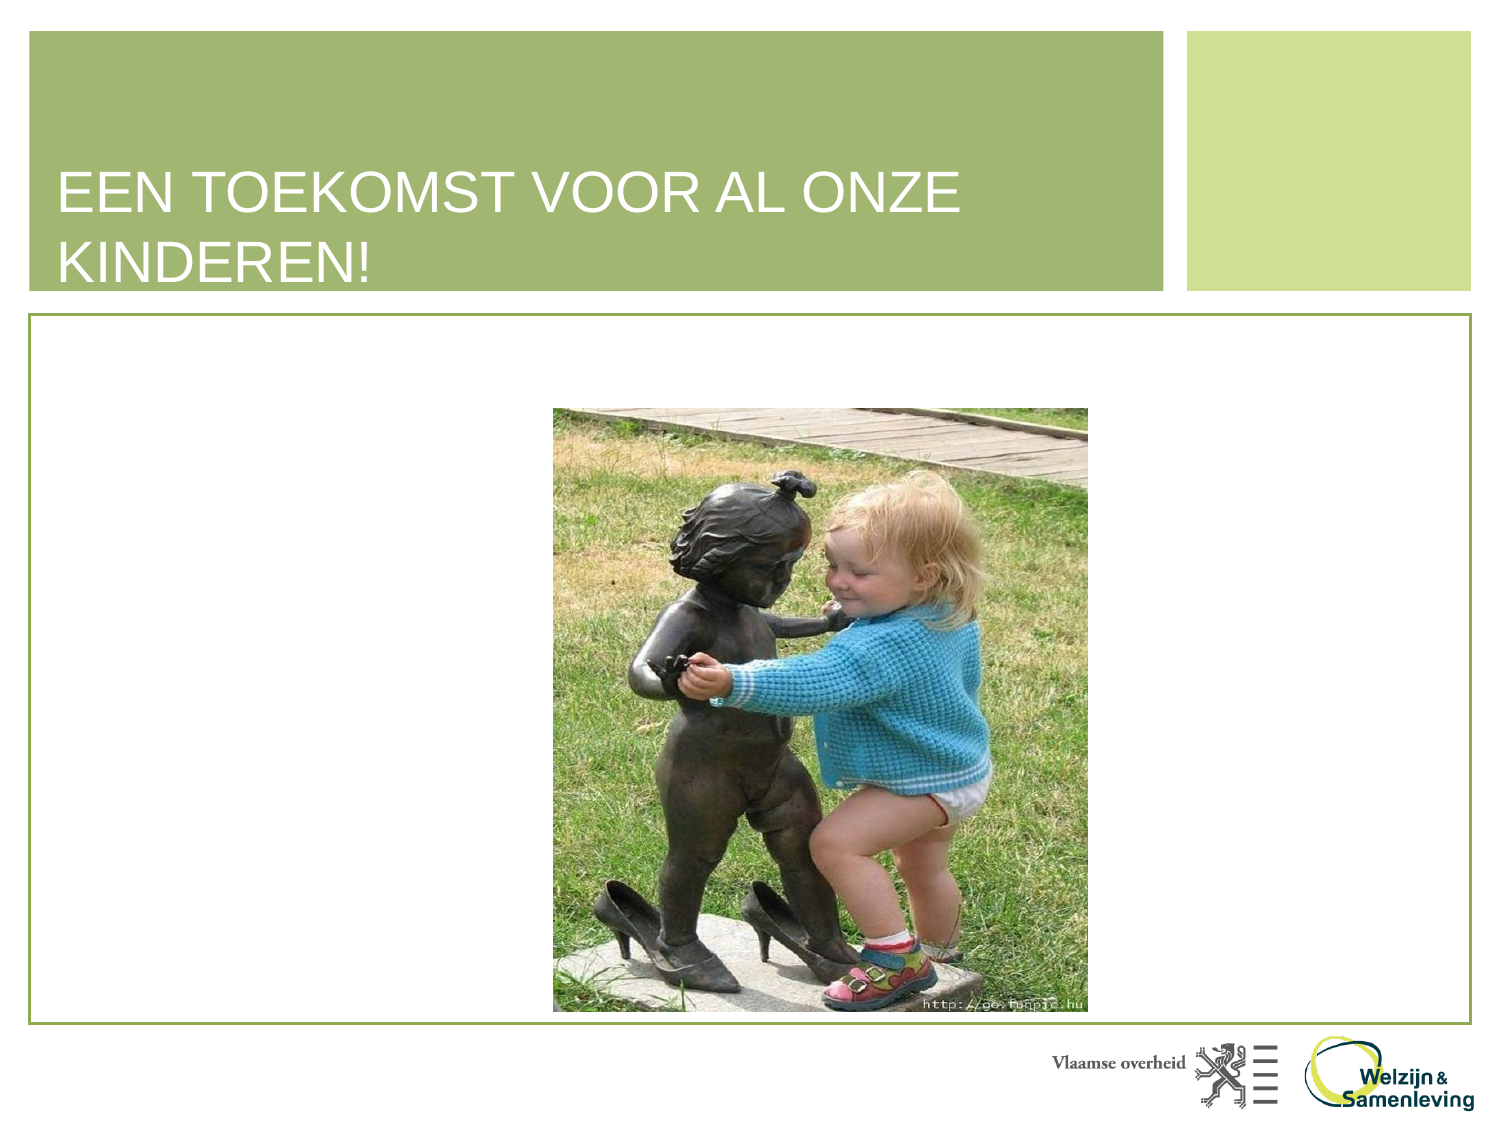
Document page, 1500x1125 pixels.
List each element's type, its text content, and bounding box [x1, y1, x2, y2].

title EEN TOEKOMST VOOR AL ONZE KINDEREN! [41, 172, 1224, 277]
picture [1050, 1041, 1279, 1110]
picture [1304, 1035, 1475, 1112]
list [553, 408, 1089, 1012]
